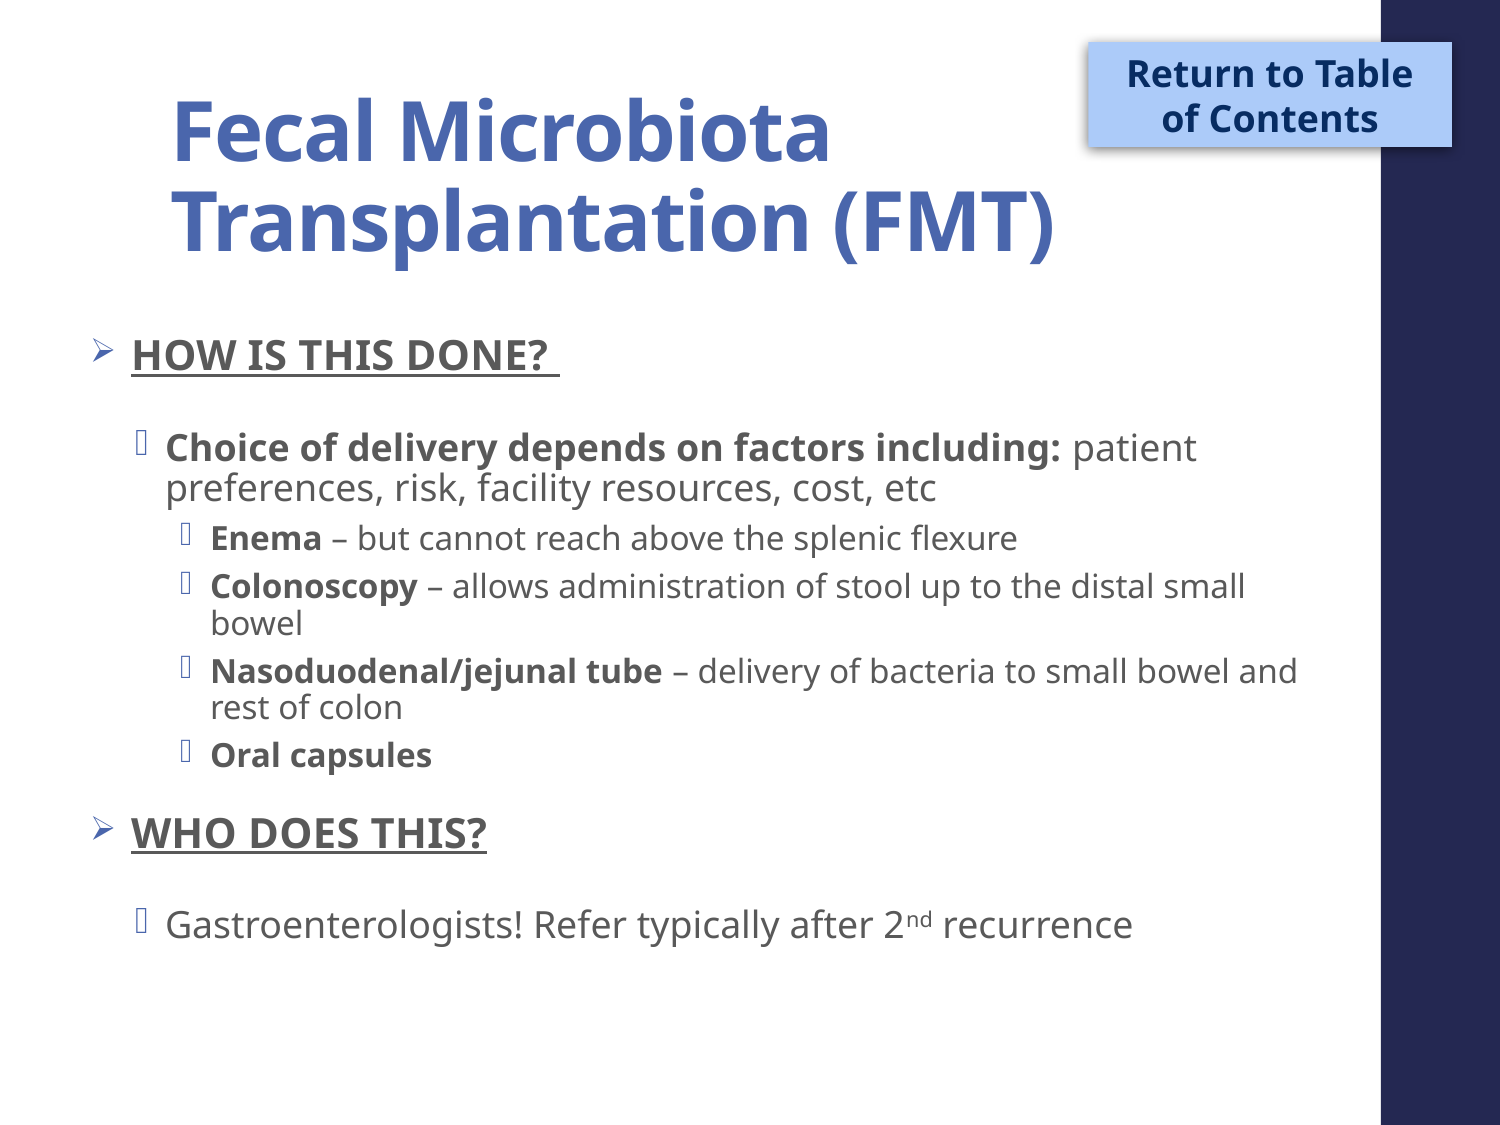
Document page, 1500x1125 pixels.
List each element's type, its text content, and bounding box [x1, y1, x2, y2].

list HOW IS THIS DONE? Choice of delivery depends on factors including: patient preferences, risk, facility resources, cost, etc Enema – but cannot reach above the splenic flexure Colonoscopy – allows administration of stool up to the distal small bowel Nasoduodenal/jejunal tube – delivery of bacteria to small bowel and rest of colon Oral capsules WHO DOES THIS? Gastroenterologists! Refer typically after 2nd recurrence [75, 324, 1348, 1125]
title Fecal Microbiota Transplantation (FMT) [155, 60, 1348, 278]
text_box Return to Table of Contents [1088, 42, 1452, 147]
